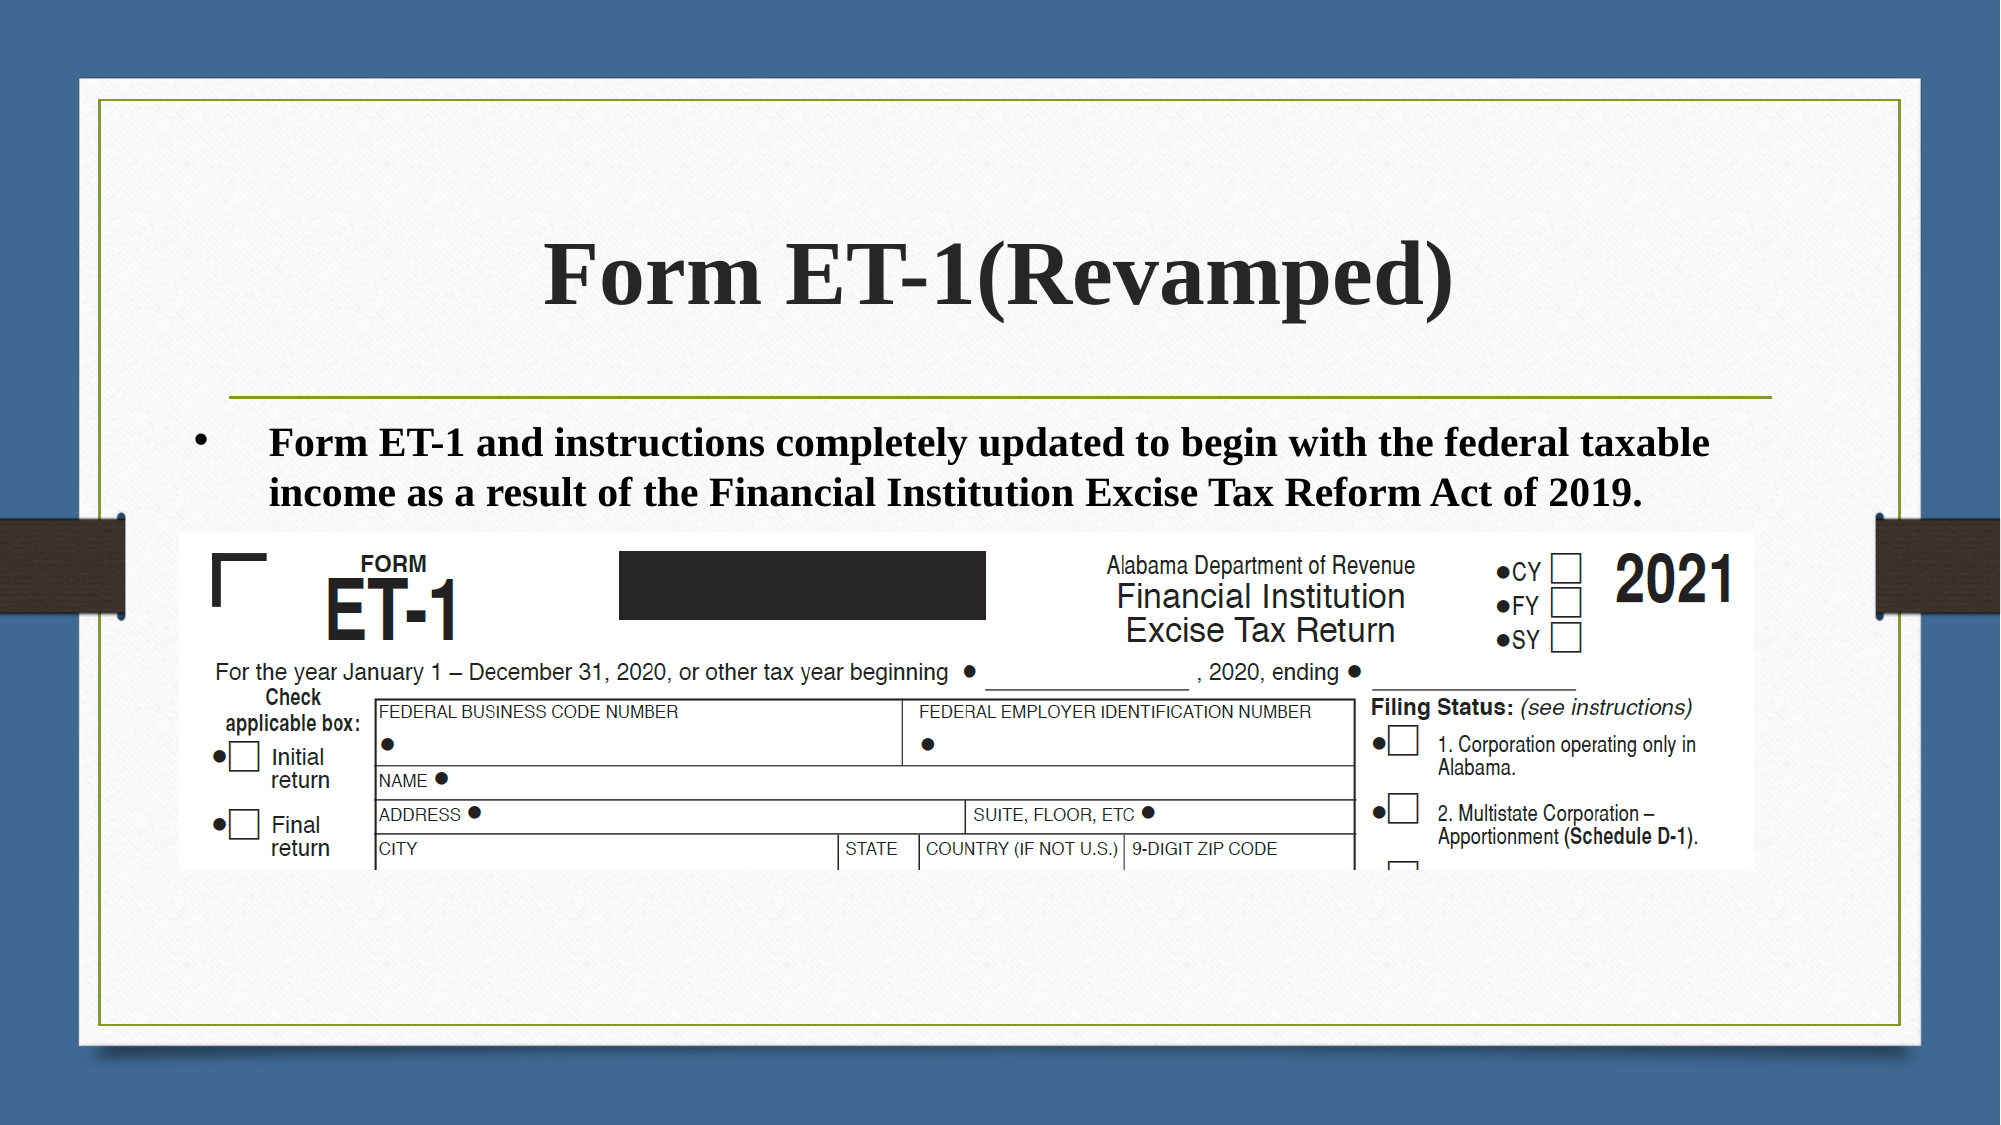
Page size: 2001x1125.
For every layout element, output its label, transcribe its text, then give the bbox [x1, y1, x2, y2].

title Form ET-1(Revamped) [212, 161, 1788, 375]
text_box Form ET-1 and instructions completely updated to begin with the federal taxable income as a result of the Financial Institution Excise Tax Reform Act of 2019. [178, 407, 1826, 522]
picture [0, 0, 2001, 1125]
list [178, 532, 1755, 870]
